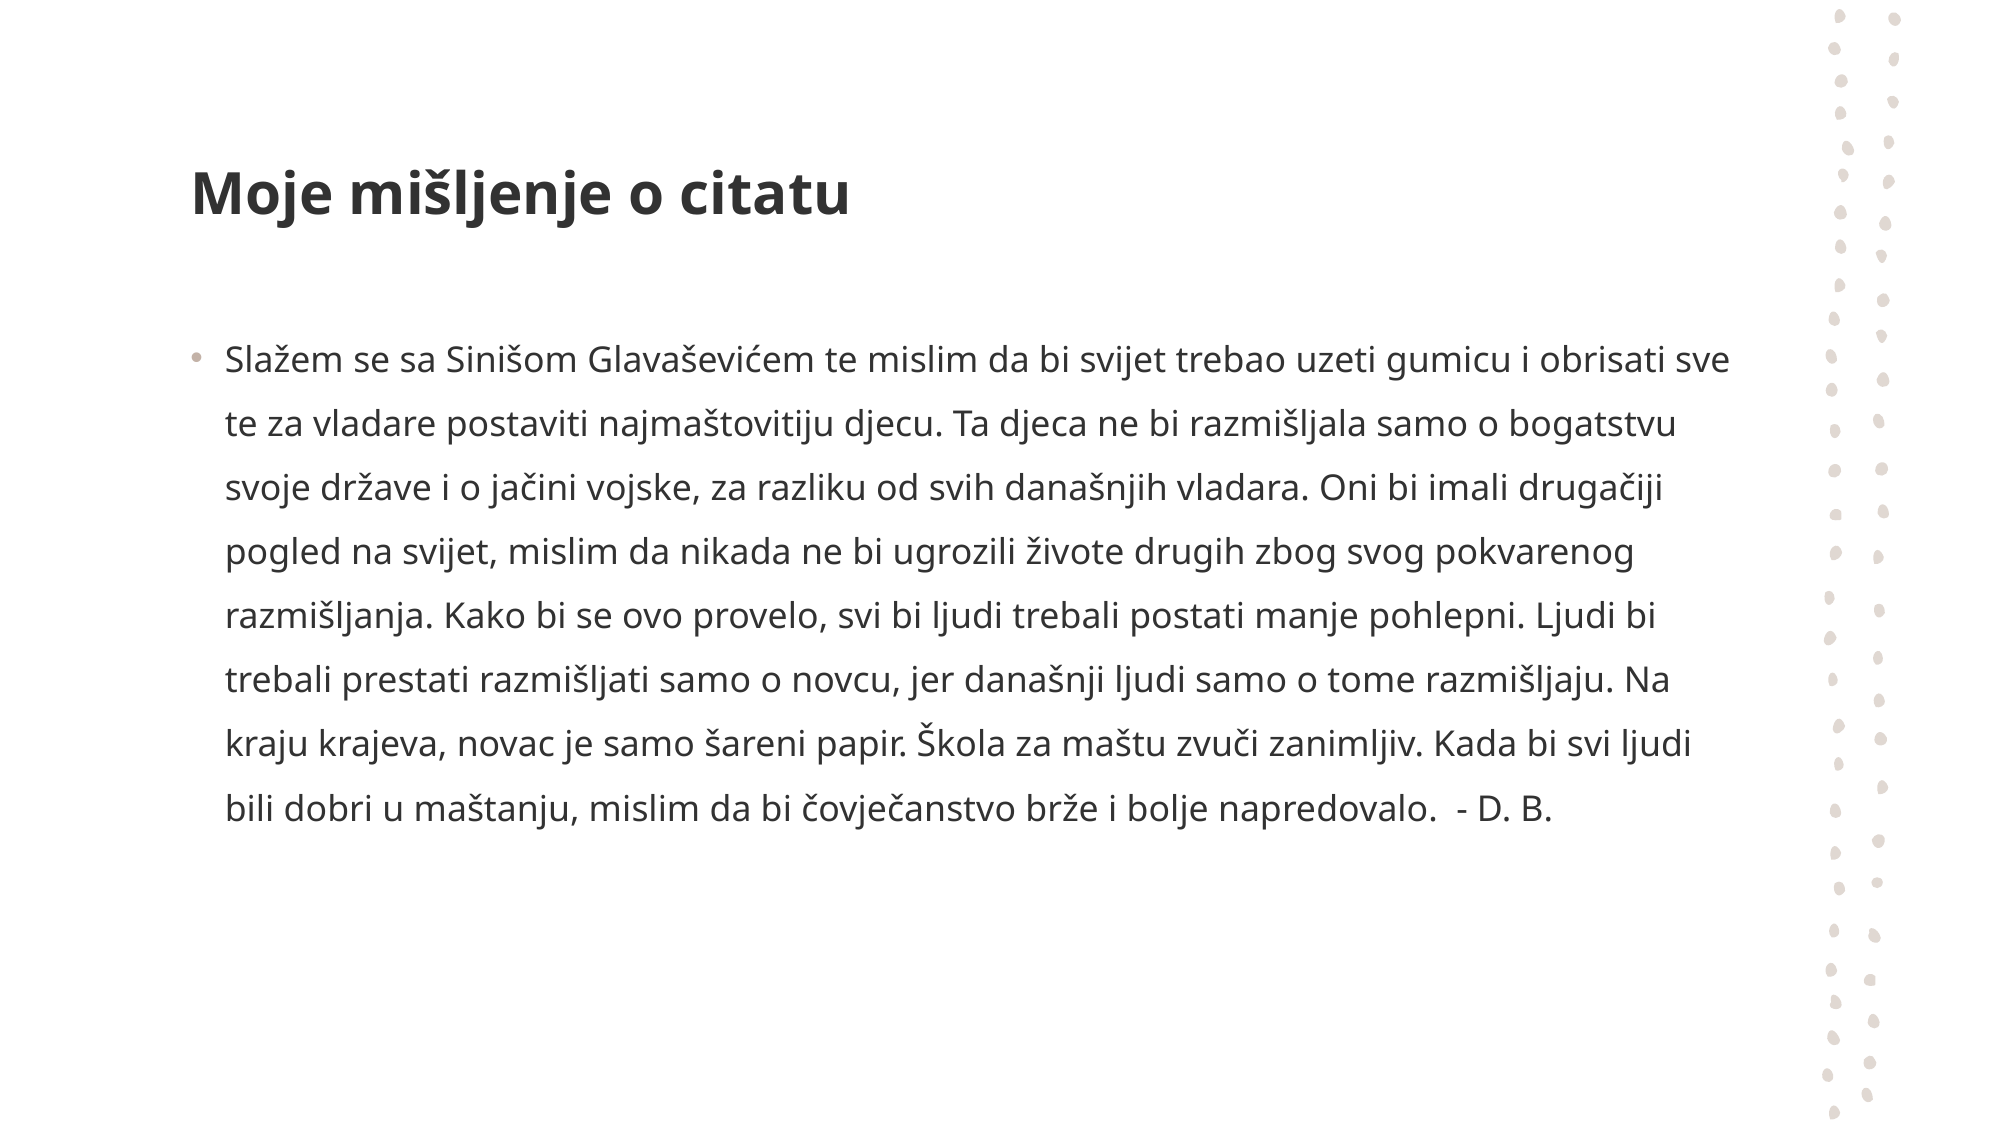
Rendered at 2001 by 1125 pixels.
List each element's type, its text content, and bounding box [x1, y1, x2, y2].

title Moje mišljenje o citatu [175, 82, 1756, 300]
list Slažem se sa Sinišom Glavaševićem te mislim da bi svijet trebao uzeti gumicu i obrisati sve te za vladare postaviti najmaštovitiju djecu. Ta djeca ne bi razmišljala samo o bogatstvu svoje države i o jačini vojske, za razliku od svih današnjih vladara. Oni bi imali drugačiji pogled na svijet, mislim da nikada ne bi ugrozili živote drugih zbog svog pokvarenog razmišljanja. Kako bi se ovo provelo, svi bi ljudi trebali postati manje pohlepni. Ljudi bi trebali prestati razmišljati samo o novcu, jer današnji ljudi samo o tome razmišljaju. Na kraju krajeva, novac je samo šareni papir. Škola za maštu zvuči zanimljiv. Kada bi svi ljudi bili dobri u maštanju, mislim da bi čovječanstvo brže i bolje napredovalo. - D. B. [175, 307, 1756, 1022]
